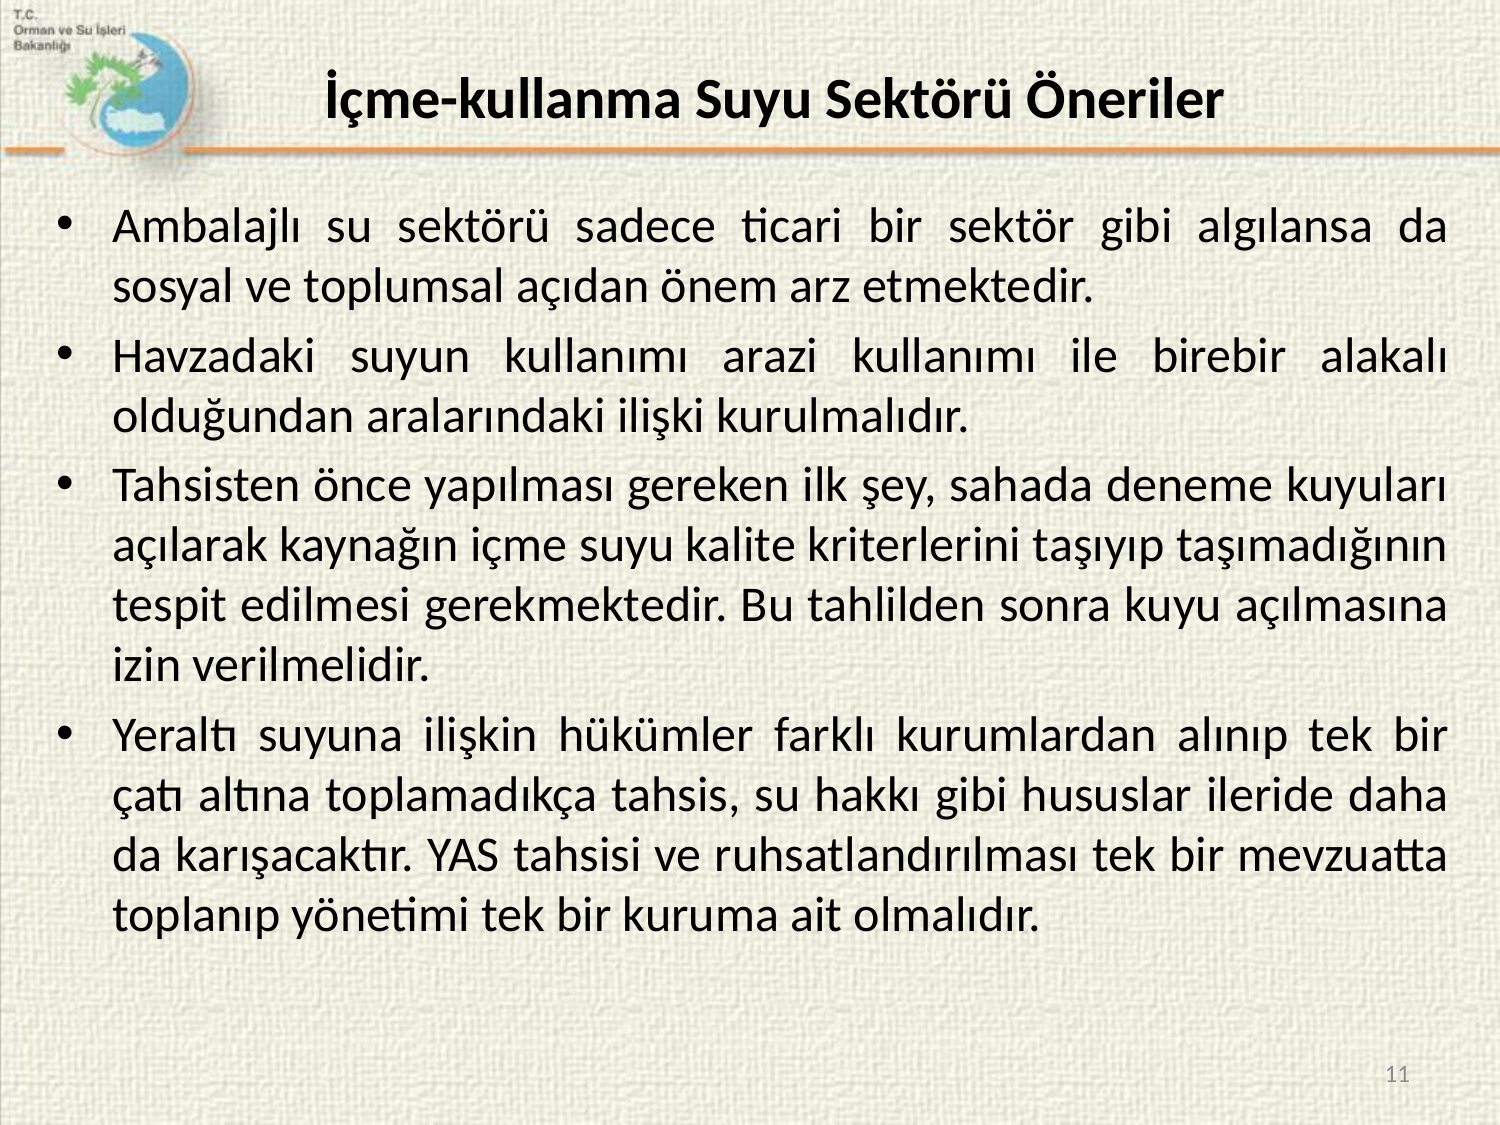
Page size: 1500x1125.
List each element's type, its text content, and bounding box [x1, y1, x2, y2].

picture [0, 0, 1500, 1125]
list Ambalajlı su sektörü sadece ticari bir sektör gibi algılansa da sosyal ve toplumsal açıdan önem arz etmektedir. Havzadaki suyun kullanımı arazi kullanımı ile birebir alakalı olduğundan aralarındaki ilişki kurulmalıdır. Tahsisten önce yapılması gereken ilk şey, sahada deneme kuyuları açılarak kaynağın içme suyu kalite kriterlerini taşıyıp taşımadığının tespit edilmesi gerekmektedir. Bu tahlilden sonra kuyu açılmasına izin verilmelidir. Yeraltı suyuna ilişkin hükümler farklı kurumlardan alınıp tek bir çatı altına toplamadıkça tahsis, su hakkı gibi hususlar ileride daha da karışacaktır. YAS tahsisi ve ruhsatlandırılması tek bir mevzuatta toplanıp yönetimi tek bir kuruma ait olmalıdır. [41, 184, 1465, 928]
title İçme-kullanma Suyu Sektörü Öneriler [100, 30, 1451, 159]
slide_number 11 [1074, 1042, 1425, 1103]
